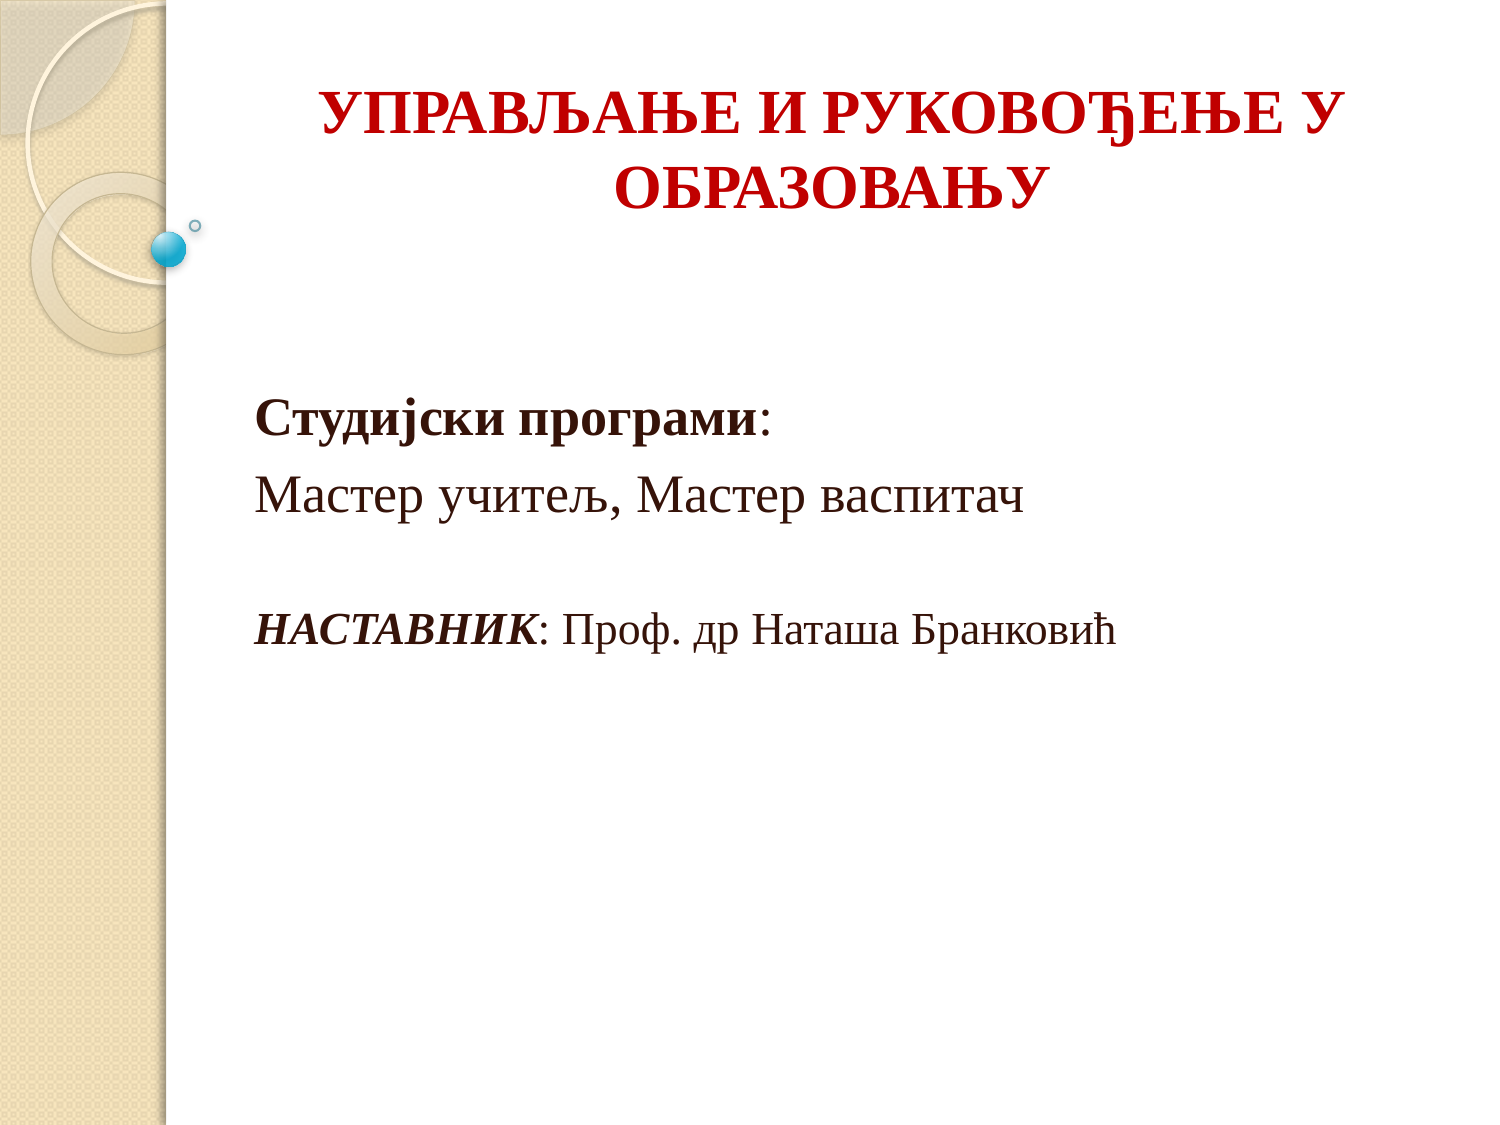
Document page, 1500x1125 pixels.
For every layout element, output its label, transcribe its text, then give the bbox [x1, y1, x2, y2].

subtitle Студијски програми: Мастер учитељ, Мастер васпитач НАСТАВНИК: Проф. др Наташа Бранковић [234, 303, 1450, 700]
title УПРАВЉАЊЕ И РУКОВОЂЕЊЕ У ОБРАЗОВАЊУ [225, 62, 1440, 304]
